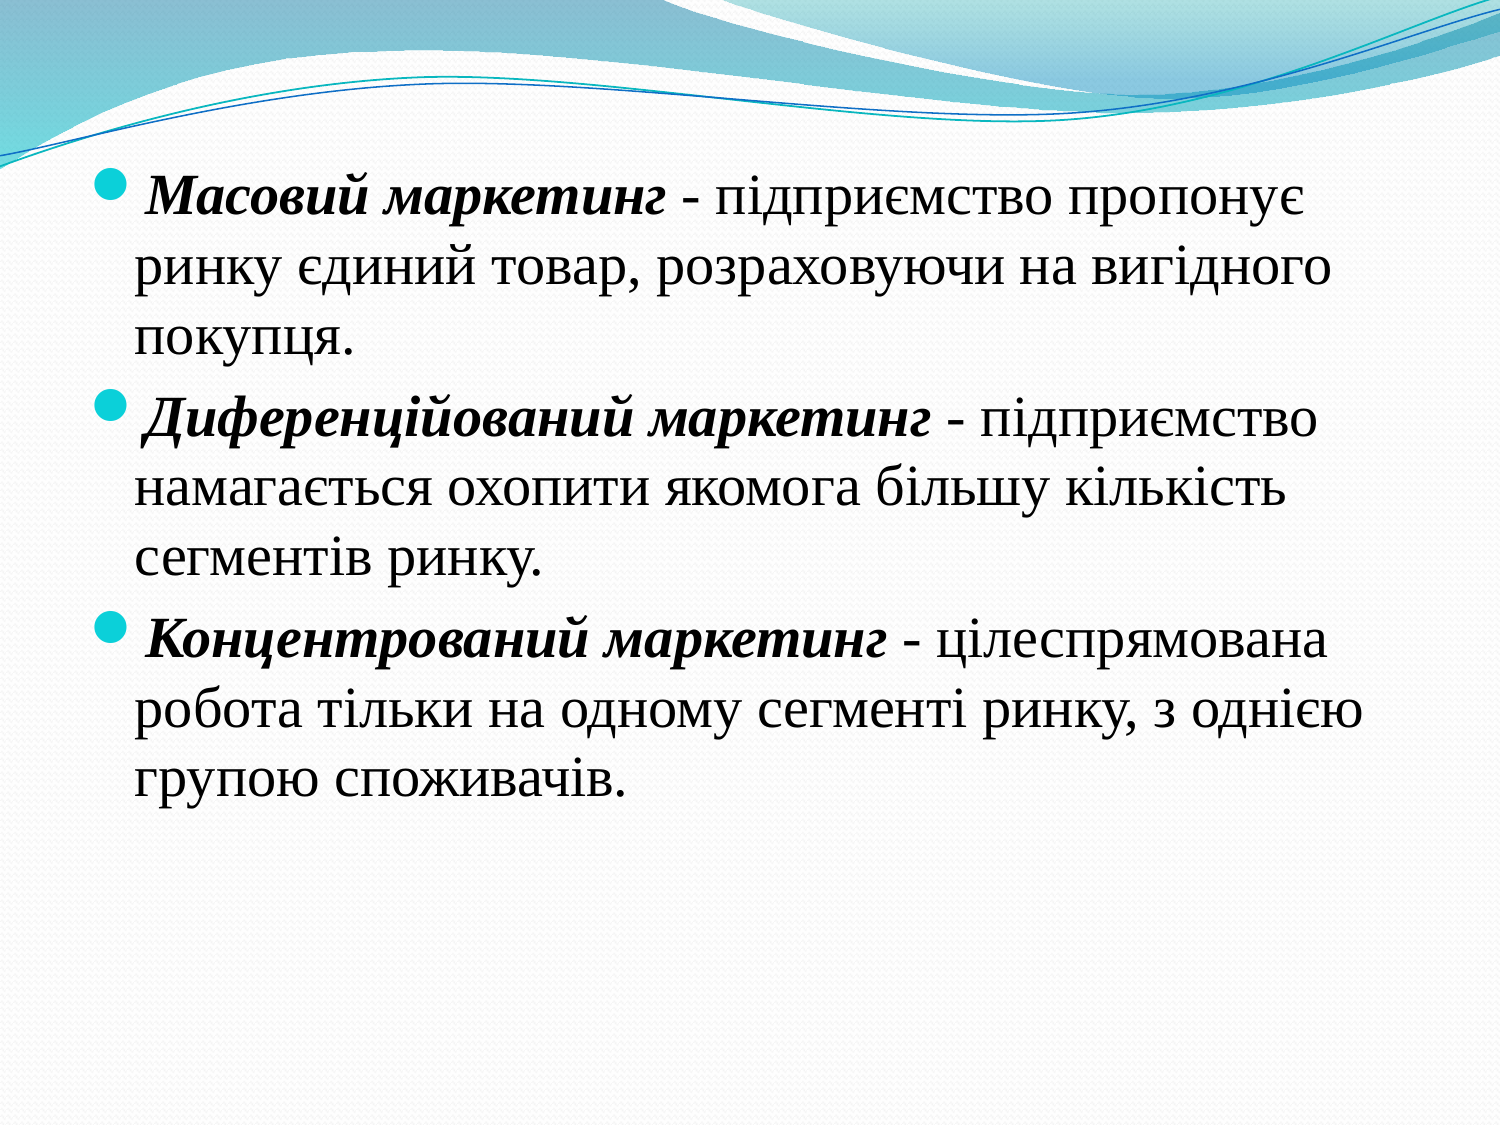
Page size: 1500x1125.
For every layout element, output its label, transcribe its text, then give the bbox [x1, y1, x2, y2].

list Масовий маркетинг - підприємство пропонує ринку єдиний товар, розраховуючи на вигідного покупця. Диференційований маркетинг - підприємство намагається охопити якомога більшу кількість сегментів ринку. Концентрований маркетинг - цілеспрямована робота тільки на одному сегменті ринку, з однією групою споживачів. [75, 149, 1425, 1038]
